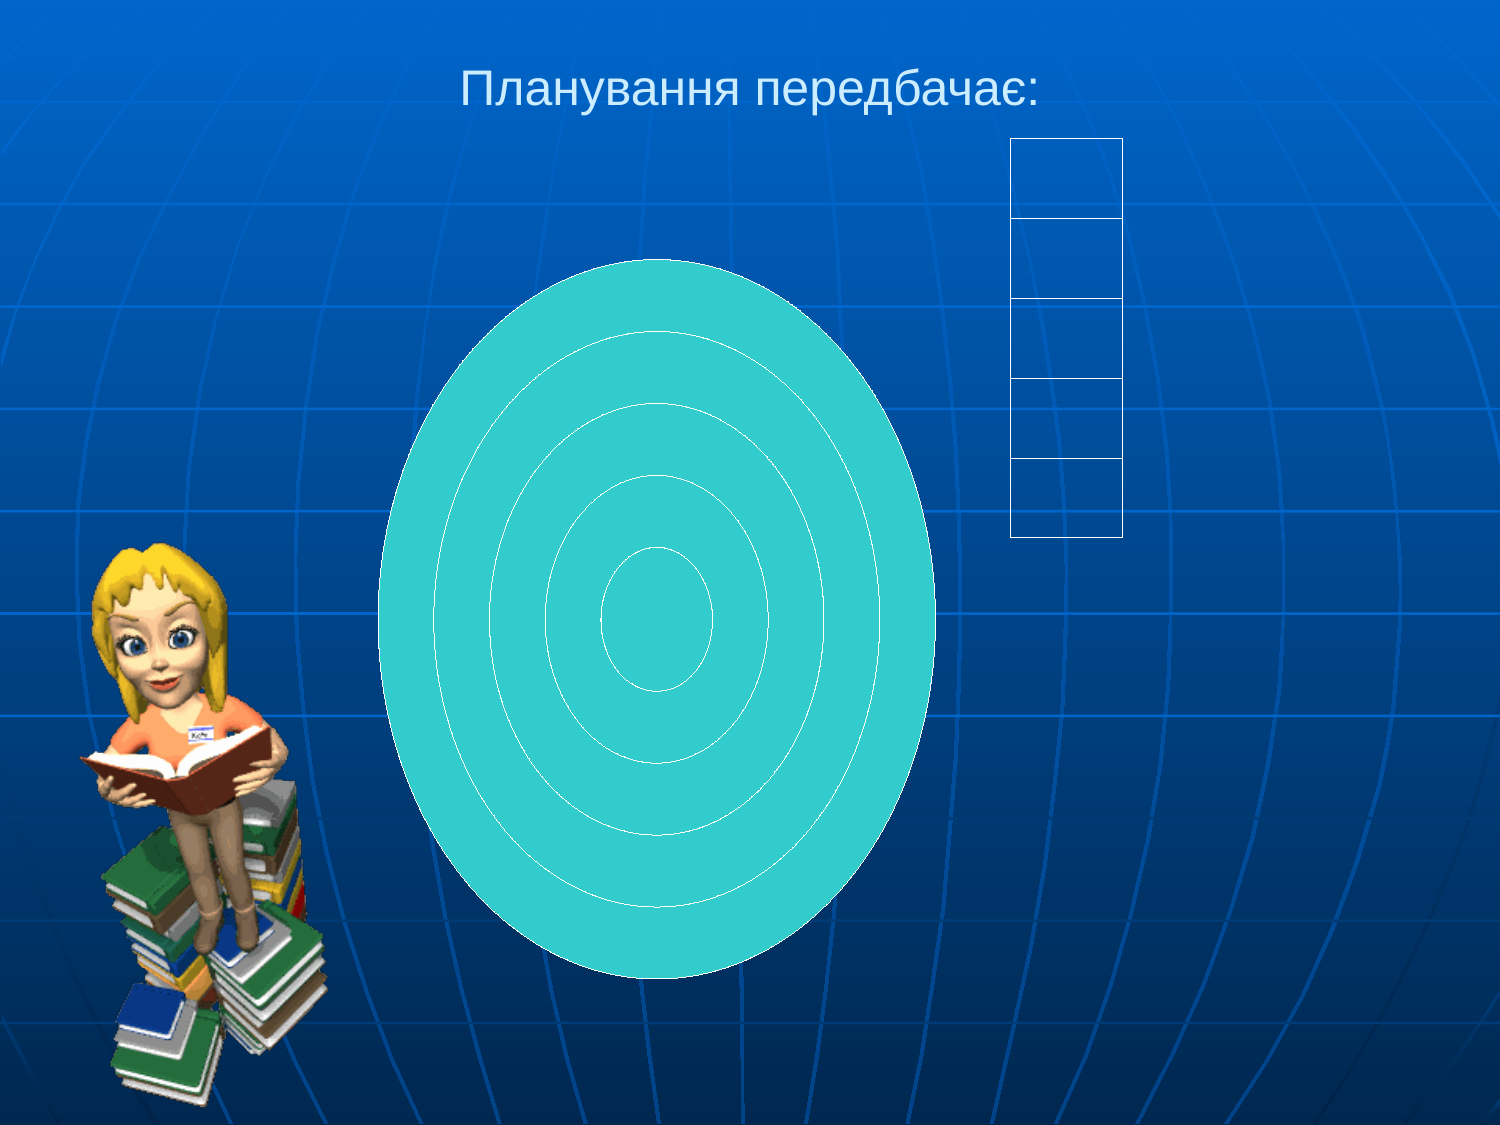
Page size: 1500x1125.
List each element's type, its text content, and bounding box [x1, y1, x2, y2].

title Планування передбачає: [74, 45, 1426, 111]
picture [29, 515, 377, 1125]
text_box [29, 113, 1471, 1125]
